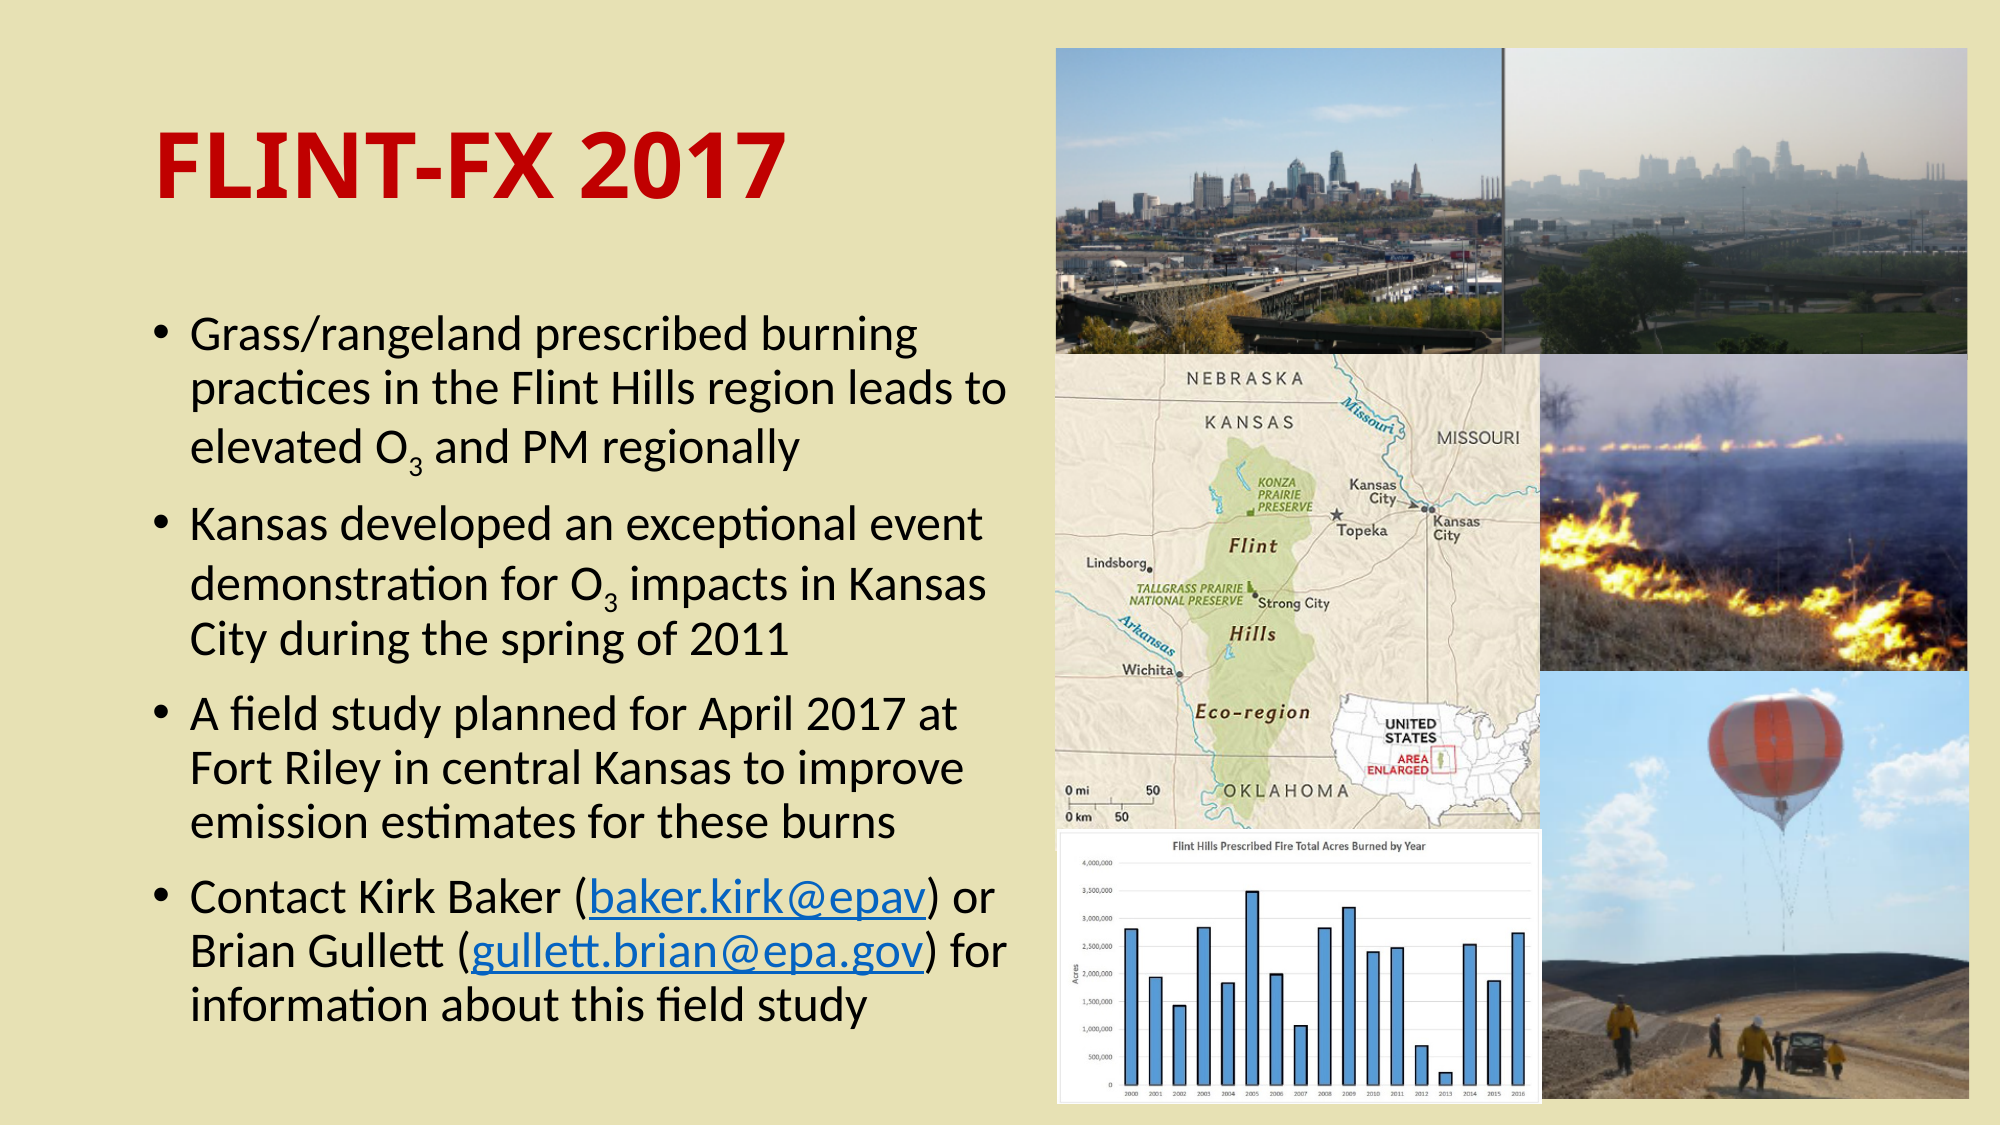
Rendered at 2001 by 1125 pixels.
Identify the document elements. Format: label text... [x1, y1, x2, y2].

picture [1055, 48, 1969, 1104]
title FLINT-FX 2017 [137, 59, 1055, 278]
slide_number 22 [1542, 1099, 1863, 1103]
list Grass/rangeland prescribed burning practices in the Flint Hills region leads to elevated O3 and PM regionally Kansas developed an exceptional event demonstration for O3 impacts in Kansas City during the spring of 2011 A field study planned for April 2017 at Fort Riley in central Kansas to improve emission estimates for these burns Contact Kirk Baker (baker.kirk@epav) or Brian Gullett (gullett.brian@epa.gov) for information about this field study [137, 299, 1054, 1014]
